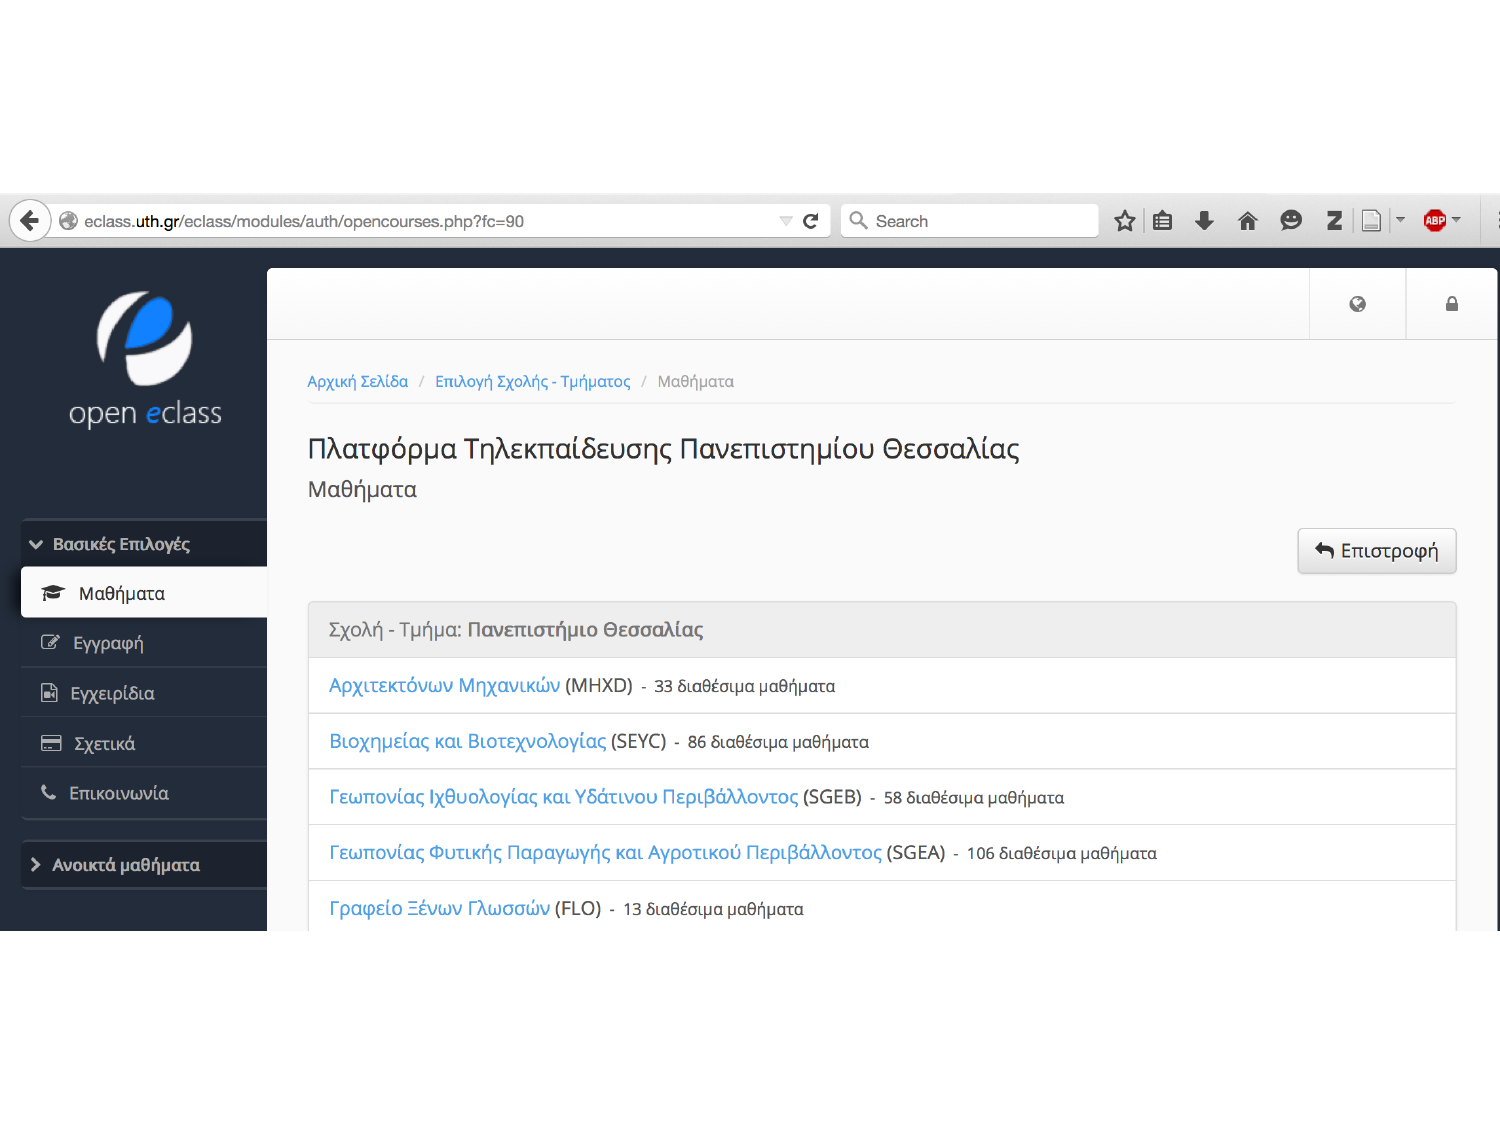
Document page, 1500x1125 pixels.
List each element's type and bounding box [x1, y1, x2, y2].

picture [0, 193, 1500, 932]
